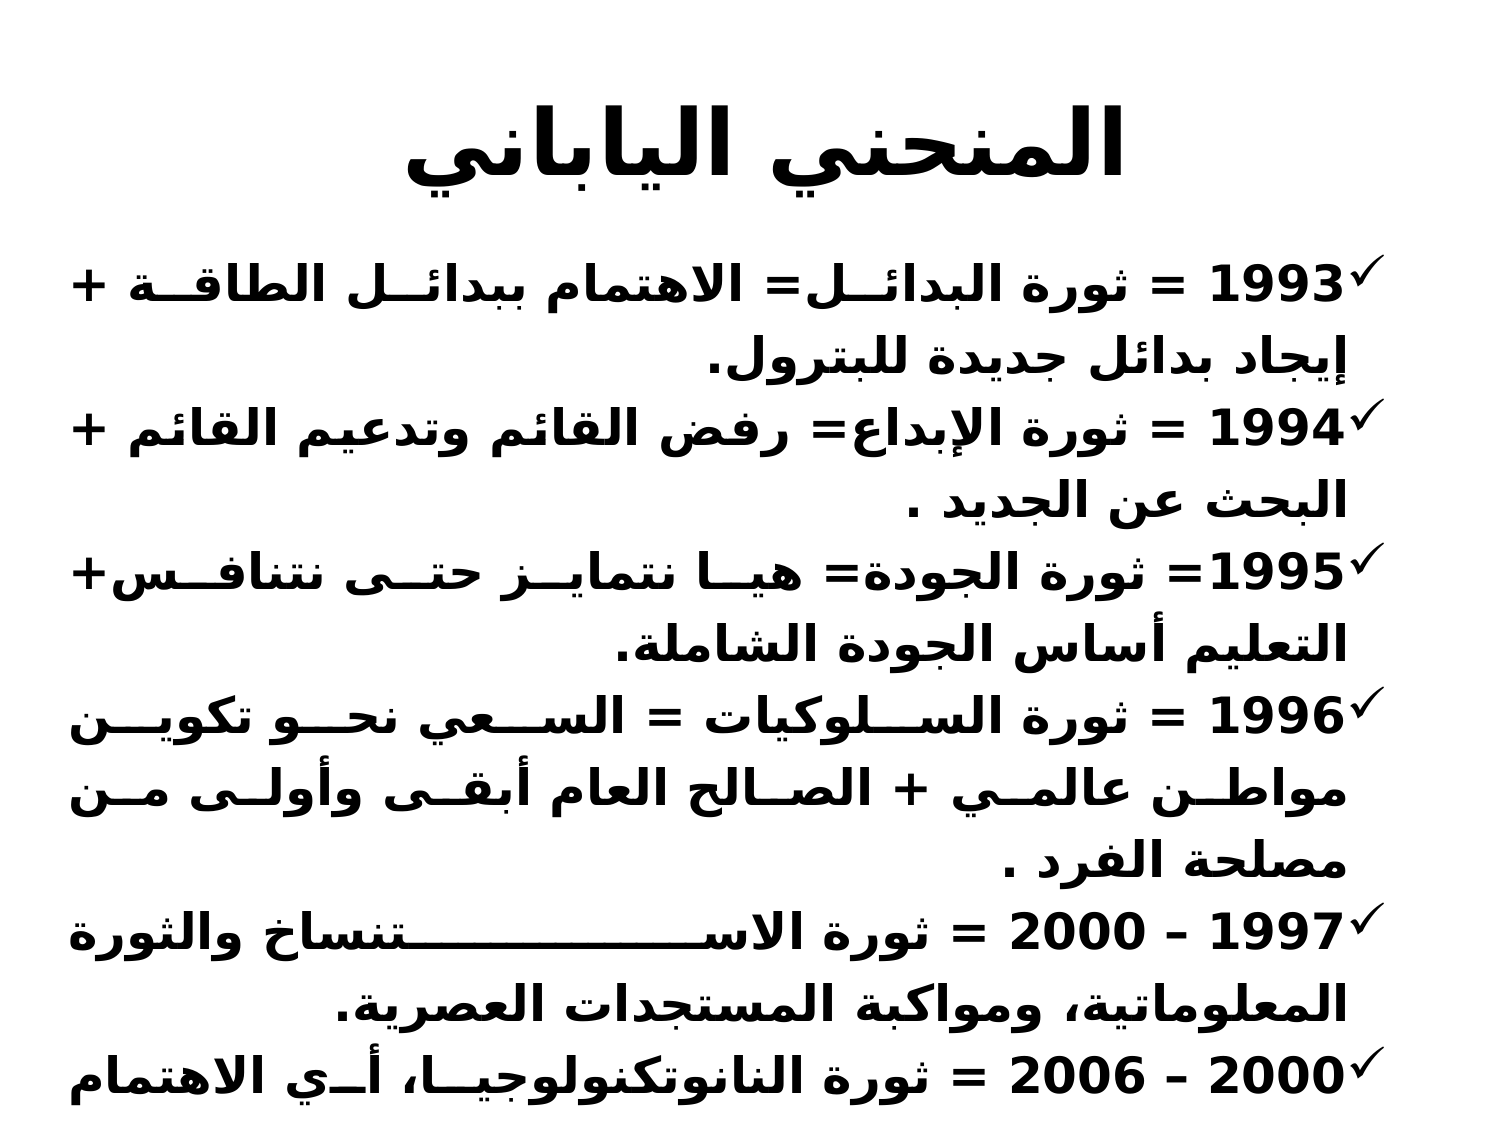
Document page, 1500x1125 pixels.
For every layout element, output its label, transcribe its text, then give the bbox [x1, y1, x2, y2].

list 1993 = ثورة البدائل= الاهتمام ببدائل الطاقة + إيجاد بدائل جديدة للبترول. 1994 = ثورة الإبداع= رفض القائم وتدعيم القائم + البحث عن الجديد . 1995= ثورة الجودة= هيا نتمايز حتى نتنافس+ التعليم أساس الجودة الشاملة. 1996 = ثورة السلوكيات = السعي نحو تكوين مواطن عالمي + الصالح العام أبقى وأولى من مصلحة الفرد . 1997 – 2000 = ثورة الاستنساخ والثورة المعلوماتية، ومواكبة المستجدات العصرية. 2000 – 2006 = ثورة النانوتكنولوجيا، أي الاهتمام بالتكنولوجيا الدقيقة، والتي ترتب عليها صناعة العجائب العلمية. [53, 231, 1425, 1005]
title المنحني الياباني [75, 45, 1425, 231]
